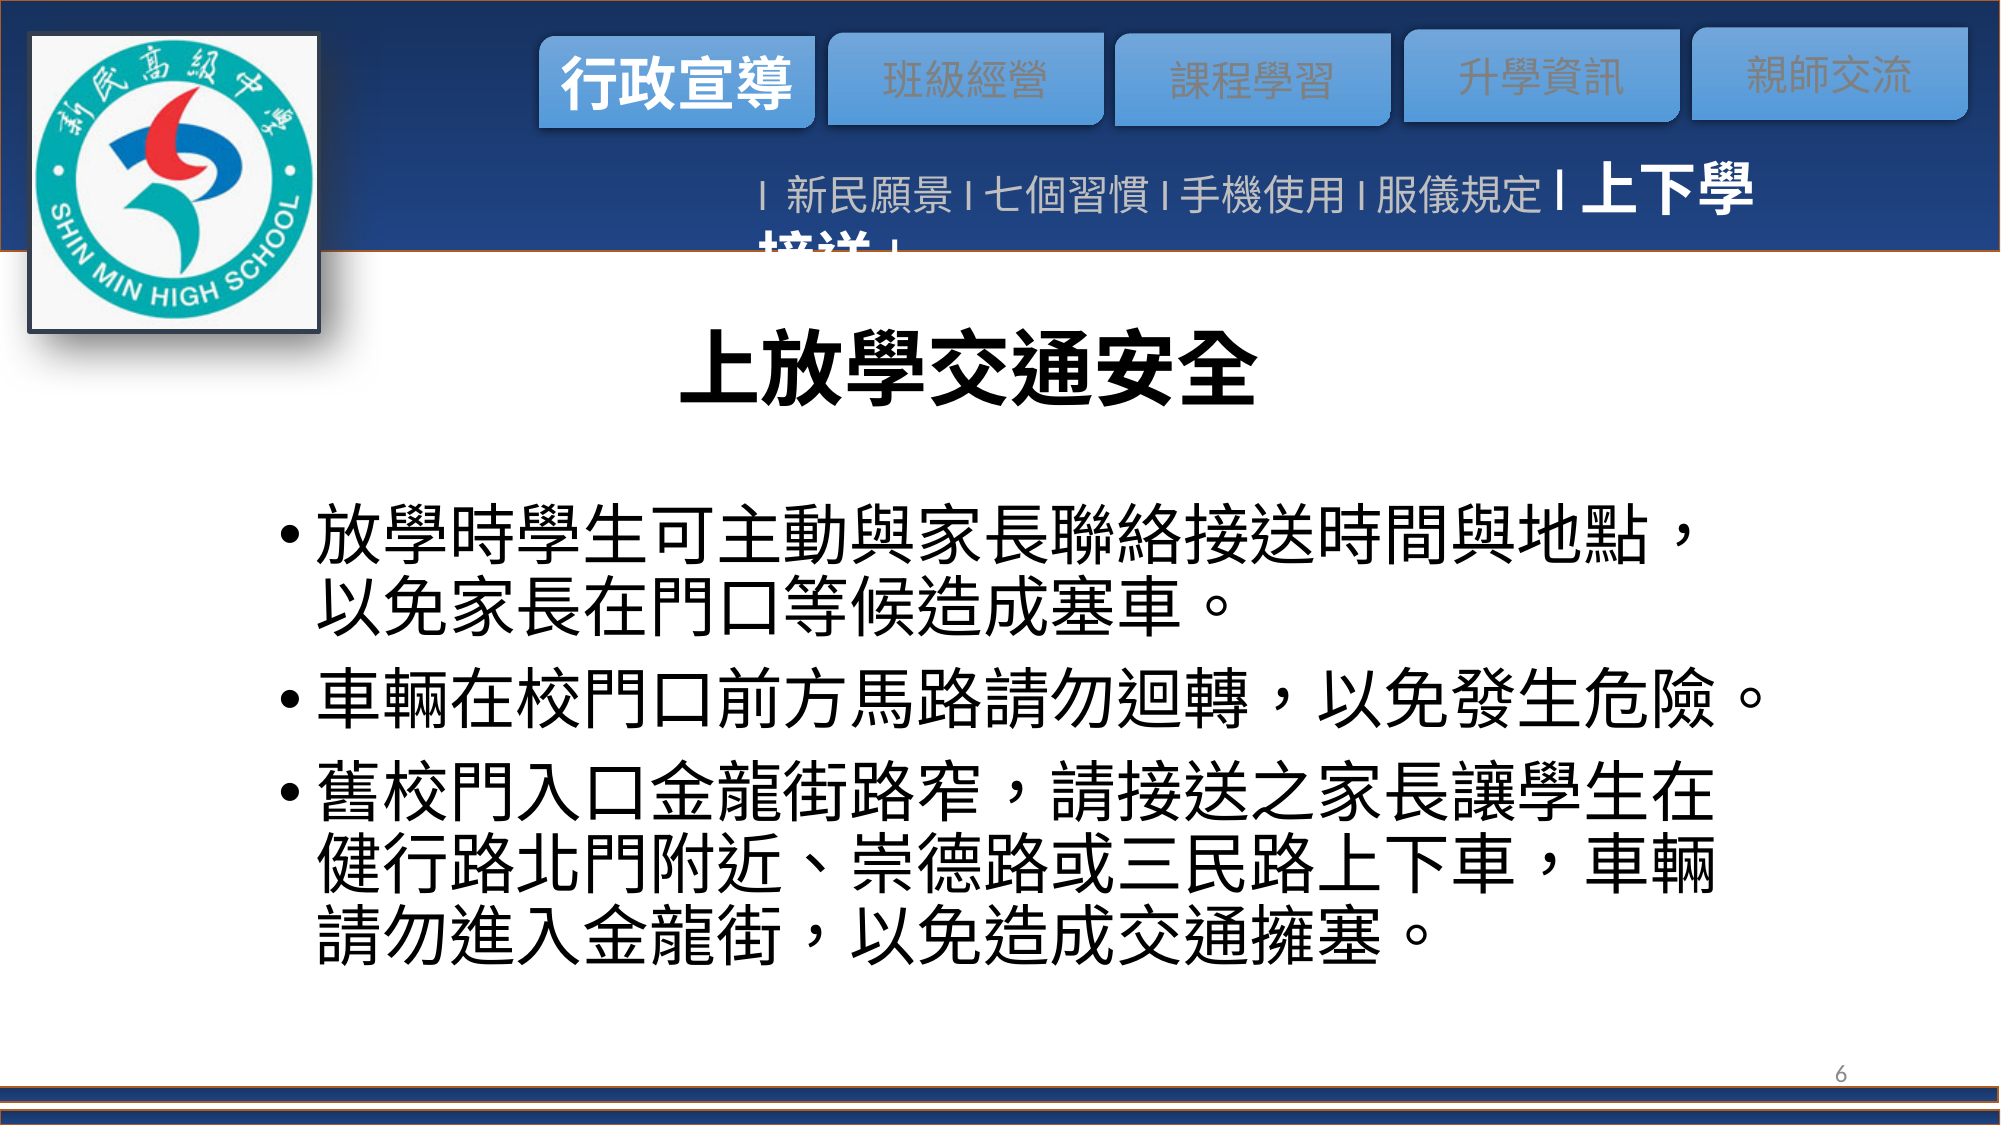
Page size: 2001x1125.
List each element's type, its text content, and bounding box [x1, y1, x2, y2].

text_box 上放學交通安全 [663, 320, 1591, 437]
text_box 放學時學生可主動與家長聯絡接送時間與地點，以免家長在門口等候造成塞車。 車輛在校門口前方馬路請勿迴轉，以免發生危險。 舊校門入口金龍街路窄，請接送之家長讓學生在健行路北門附近、崇德路或三民路上下車，車輛請勿進入金龍街，以免造成交通擁塞。 [263, 494, 1786, 1125]
text_box l 新民願景l七個習慣l手機使用l服儀規定l上下學接送l [743, 144, 1810, 300]
slide_number 6 [1412, 1042, 1863, 1103]
picture [32, 36, 317, 329]
